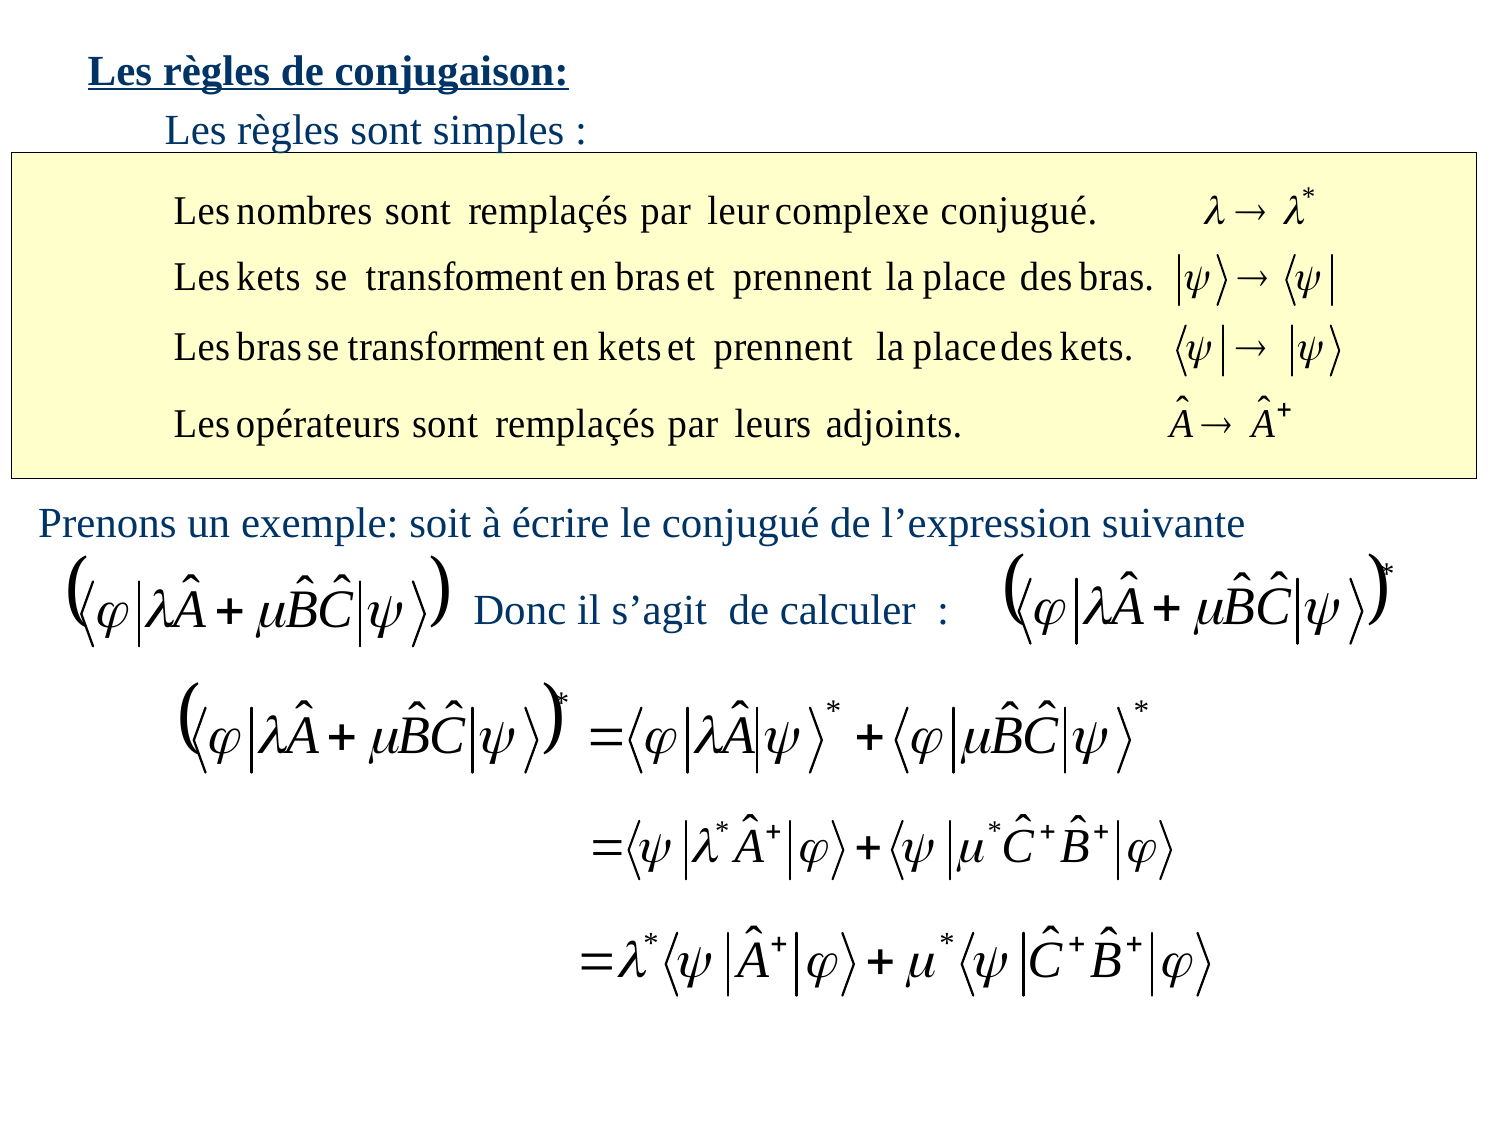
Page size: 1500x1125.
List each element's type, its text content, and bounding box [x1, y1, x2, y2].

text_box [11, 152, 1477, 479]
text_box Les règles sont simples : [149, 93, 603, 160]
text_box Les règles de conjugaison: [72, 35, 584, 102]
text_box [170, 676, 1158, 786]
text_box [995, 547, 1405, 657]
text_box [58, 550, 467, 660]
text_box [568, 915, 1219, 1008]
text_box Donc il s’agit de calculer : [472, 574, 965, 641]
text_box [166, 174, 1458, 457]
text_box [580, 804, 1184, 891]
text_box Prenons un exemple: soit à écrire le conjugué de l’expression suivante [23, 486, 1500, 554]
